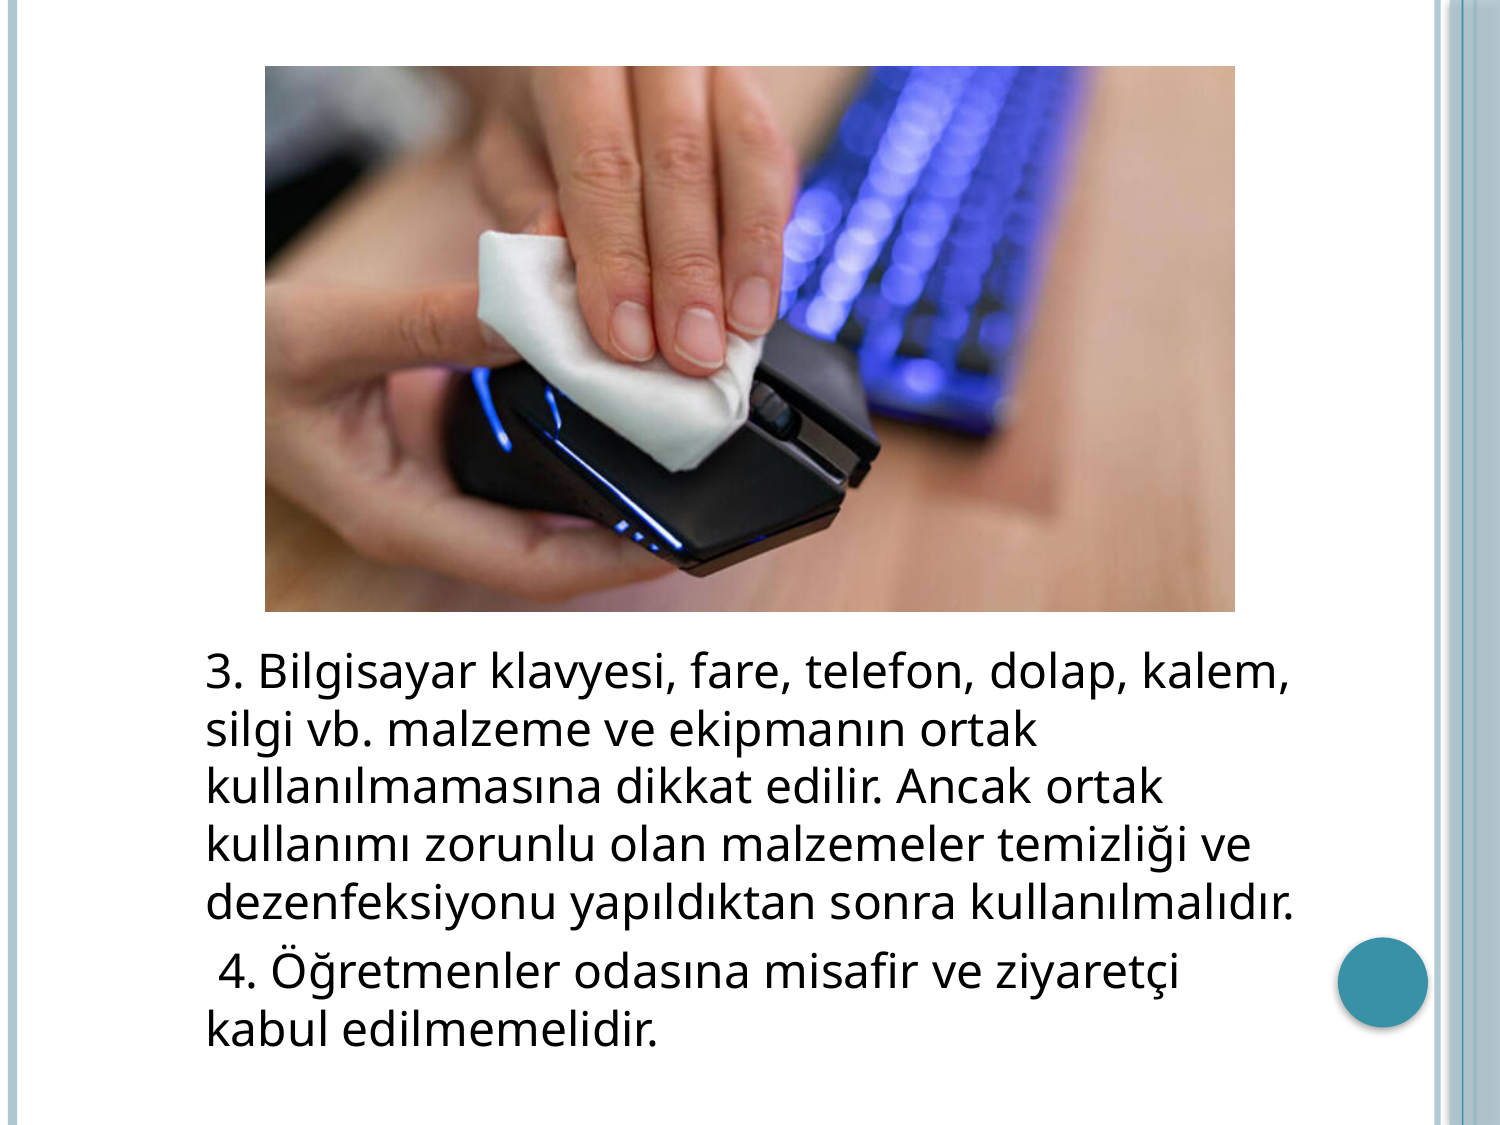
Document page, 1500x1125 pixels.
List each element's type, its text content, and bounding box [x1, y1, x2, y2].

picture [265, 65, 1235, 612]
list 3. Bilgisayar klavyesi, fare, telefon, dolap, kalem, silgi vb. malzeme ve ekipmanın ortak kullanılmamasına dikkat edilir. Ancak ortak kullanımı zorunlu olan malzemeler temizliği ve dezenfeksiyonu yapıldıktan sonra kullanılmalıdır. 4. Öğretmenler odasına misafir ve ziyaretçi kabul edilmemelidir. [147, 633, 1319, 1076]
